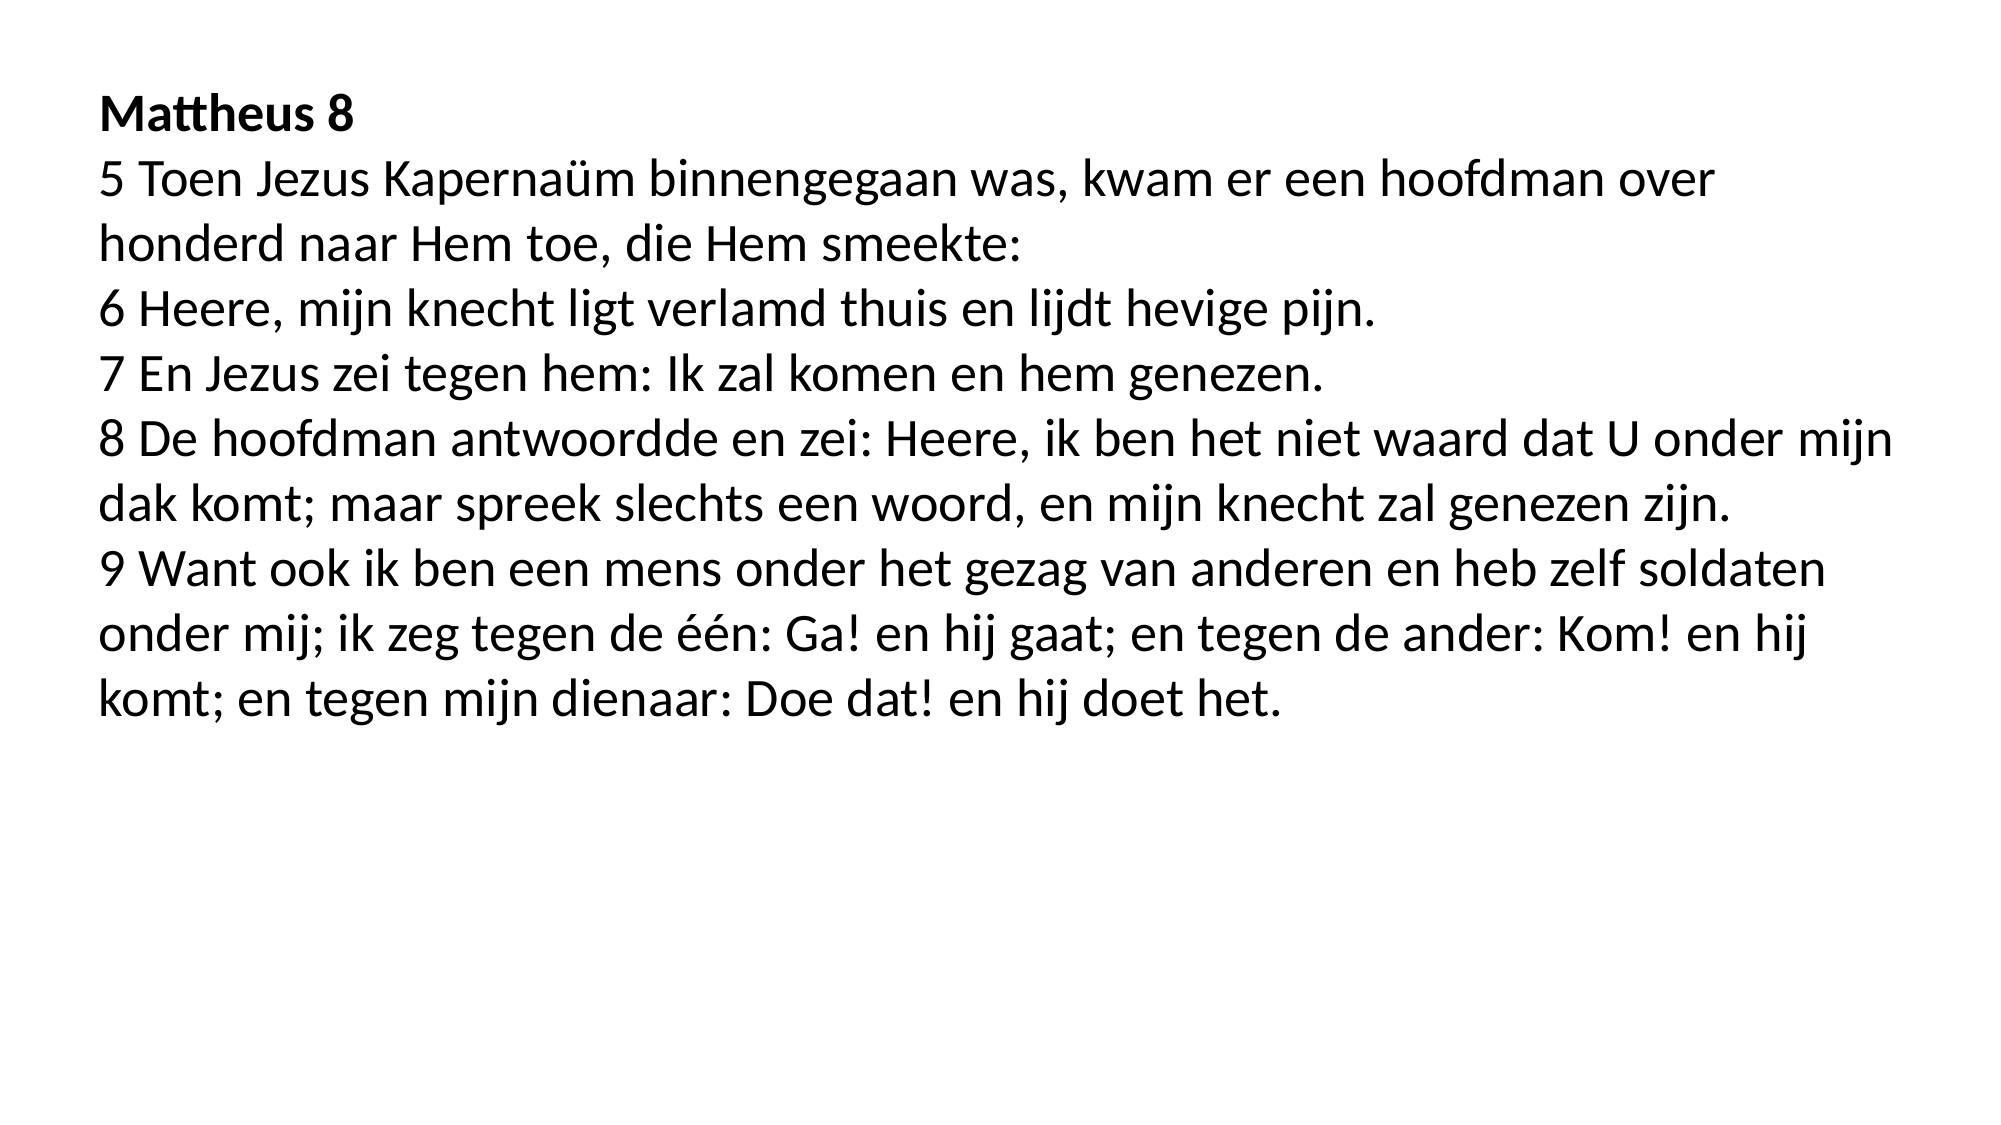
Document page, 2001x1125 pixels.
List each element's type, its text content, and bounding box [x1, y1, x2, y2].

text_box Mattheus 8 5 Toen Jezus Kapernaüm binnengegaan was, kwam er een hoofdman over honderd naar Hem toe, die Hem smeekte: 6 Heere, mijn knecht ligt verlamd thuis en lijdt hevige pijn. 7 En Jezus zei tegen hem: Ik zal komen en hem genezen. 8 De hoofdman antwoordde en zei: Heere, ik ben het niet waard dat U onder mijn dak komt; maar spreek slechts een woord, en mijn knecht zal genezen zijn. 9 Want ook ik ben een mens onder het gezag van anderen en heb zelf soldaten onder mij; ik zeg tegen de één: Ga! en hij gaat; en tegen de ander: Kom! en hij komt; en tegen mijn dienaar: Doe dat! en hij doet het. [84, 70, 1925, 735]
